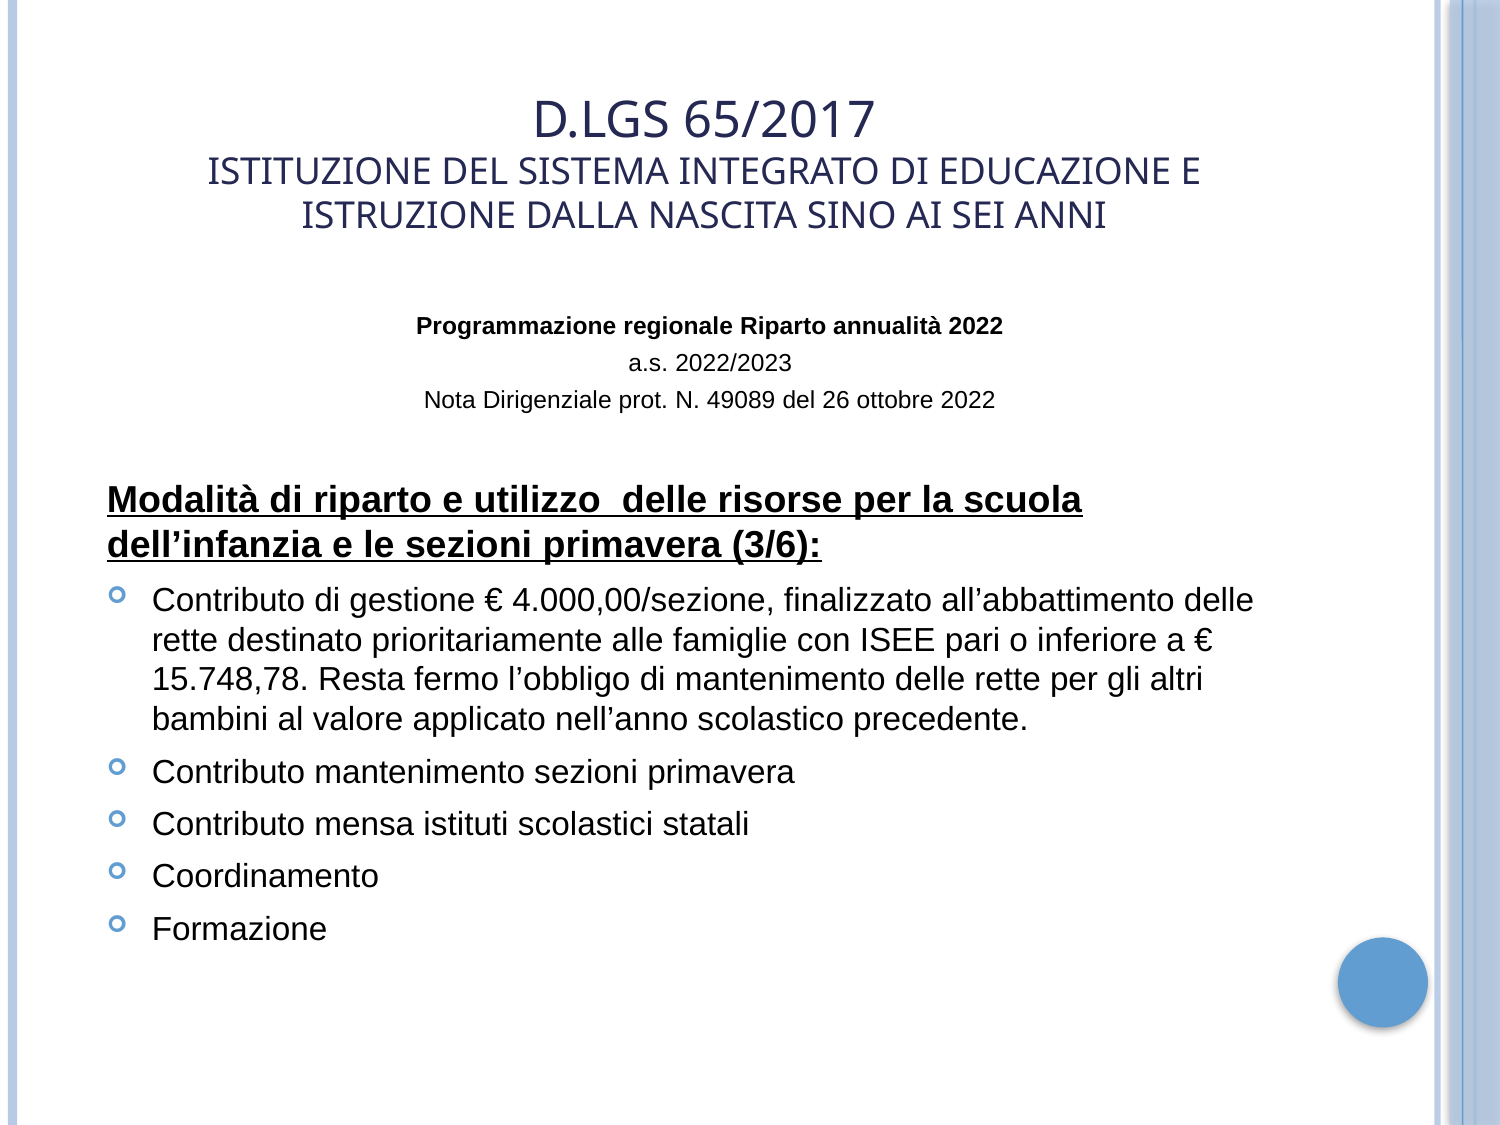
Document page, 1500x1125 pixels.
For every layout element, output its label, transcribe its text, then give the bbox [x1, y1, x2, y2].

text_box Programmazione regionale Riparto annualità 2022 a.s. 2022/2023 Nota Dirigenziale prot. N. 49089 del 26 ottobre 2022 [198, 302, 1223, 421]
title D.Lgs 65/2017 Istituzione del Sistema Integrato di educazione e istruzione dalla nascita sino ai sei anni [92, 78, 1317, 244]
text_box Modalità di riparto e utilizzo delle risorse per la scuola dell’infanzia e le sezioni primavera (3/6): Contributo di gestione € 4.000,00/sezione, finalizzato all’abbattimento delle rette destinato prioritariamente alle famiglie con ISEE pari o inferiore a € 15.748,78. Resta fermo l’obbligo di mantenimento delle rette per gli altri bambini al valore applicato nell’anno scolastico precedente. Contributo mantenimento sezioni primavera Contributo mensa istituti scolastici statali Coordinamento Formazione [92, 468, 1317, 1000]
